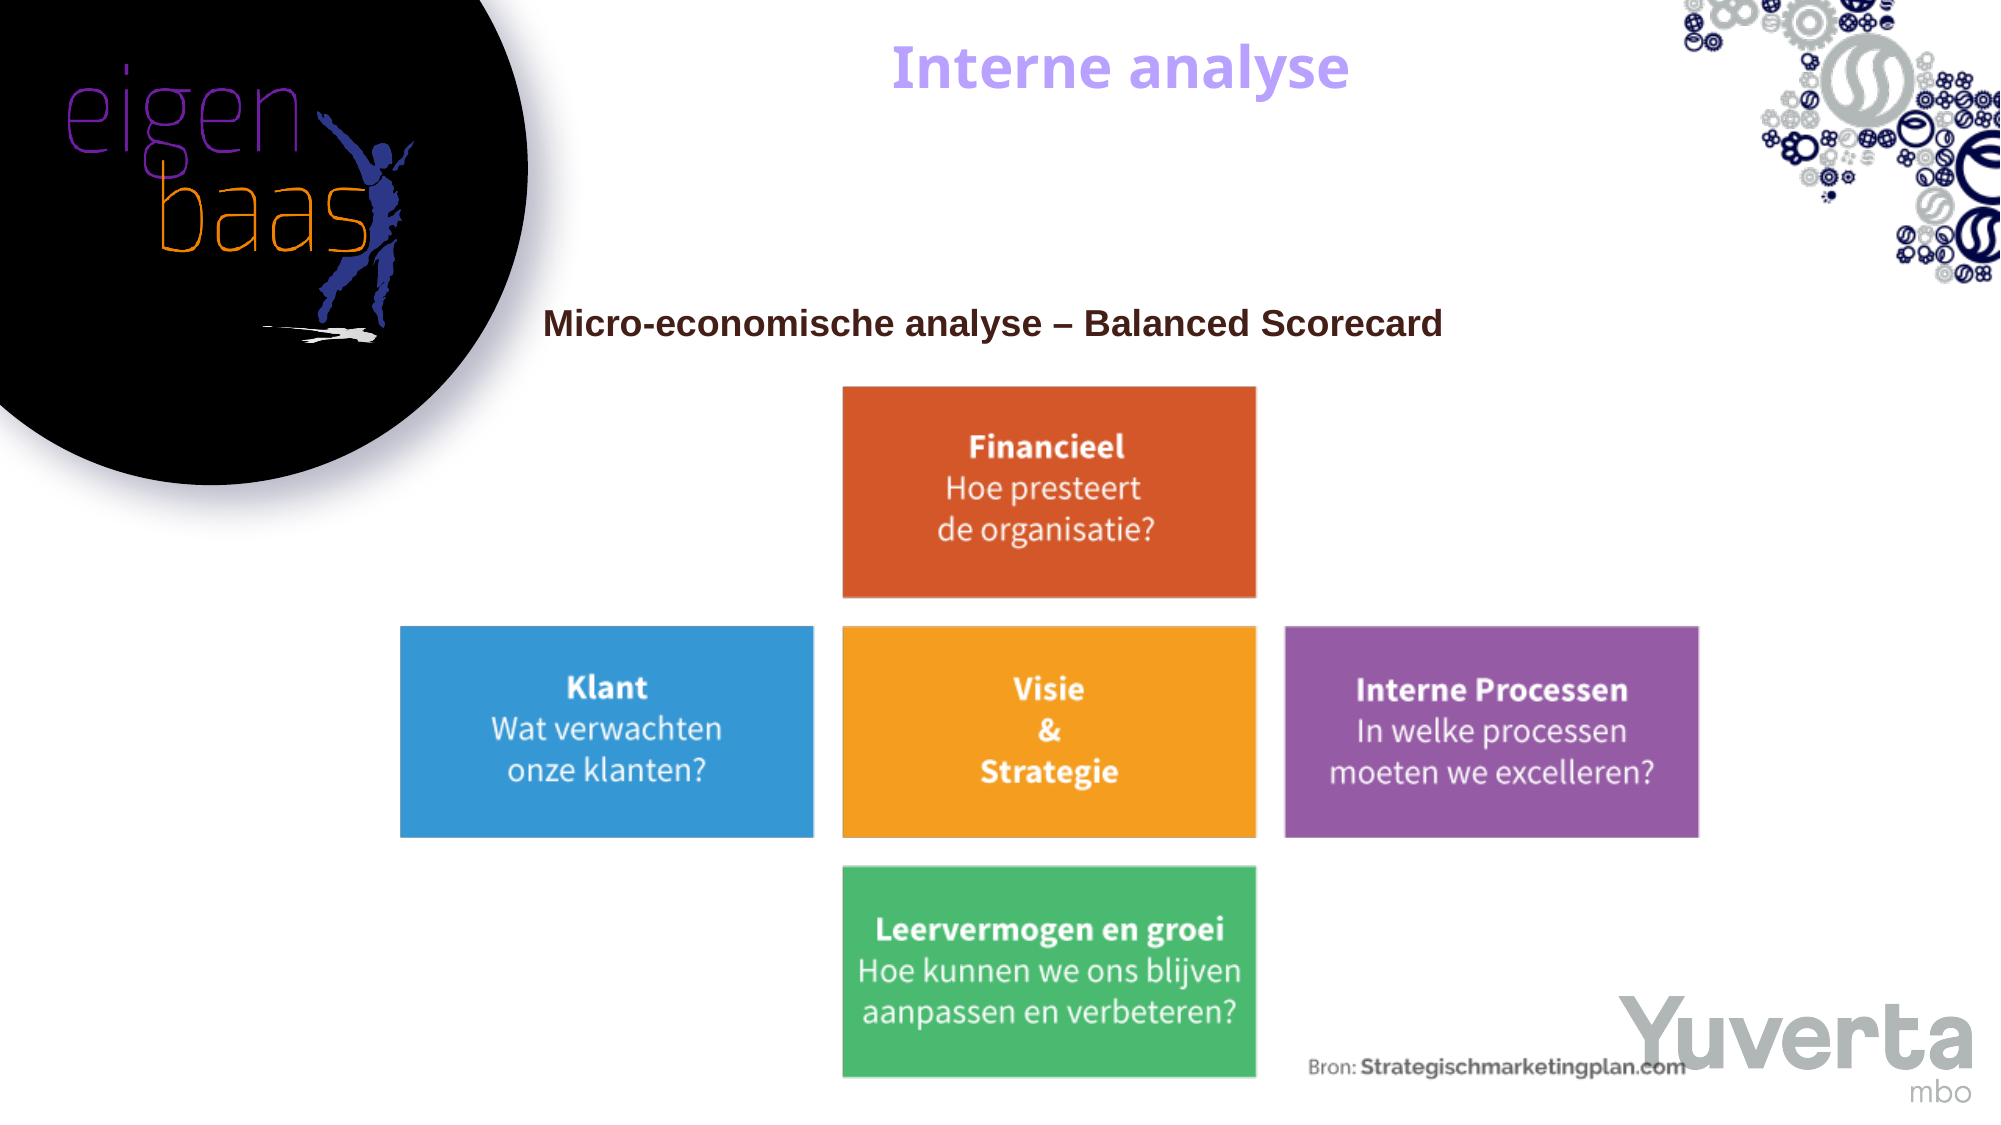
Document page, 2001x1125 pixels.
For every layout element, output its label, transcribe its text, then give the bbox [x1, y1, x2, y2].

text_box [0, 0, 528, 486]
picture [0, 0, 2000, 1125]
title Interne analyse [567, 0, 1678, 140]
text_box Micro-economische analyse – Balanced Scorecard [528, 297, 1932, 424]
